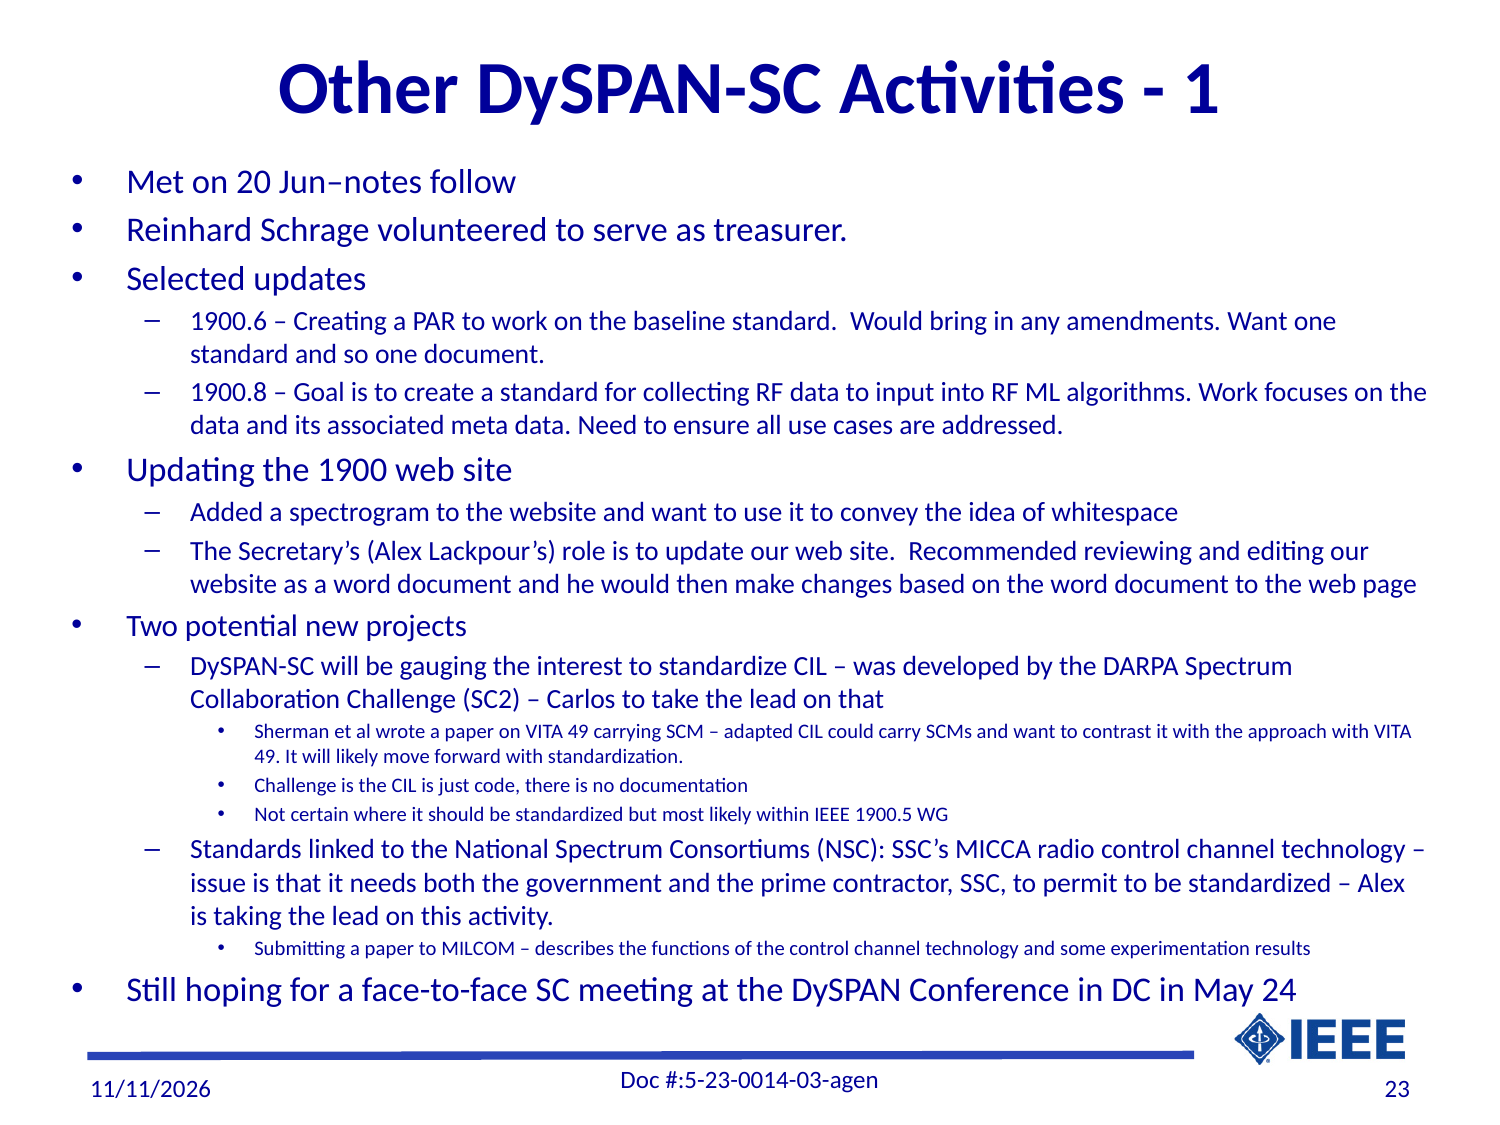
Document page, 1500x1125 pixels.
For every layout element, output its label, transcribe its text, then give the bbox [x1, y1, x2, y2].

footer Doc #:5-23-0014-03-agen [496, 1054, 1004, 1103]
slide_number 23 [1074, 1057, 1425, 1118]
title Other DySPAN-SC Activities - 1 [75, 25, 1425, 143]
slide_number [75, 1057, 425, 1118]
list Met on 20 Jun–notes follow Reinhard Schrage volunteered to serve as treasurer. Selected updates 1900.6 – Creating a PAR to work on the baseline standard. Would bring in any amendments. Want one standard and so one document. 1900.8 – Goal is to create a standard for collecting RF data to input into RF ML algorithms. Work focuses on the data and its associated meta data. Need to ensure all use cases are addressed. Updating the 1900 web site Added a spectrogram to the website and want to use it to convey the idea of whitespace The Secretary’s (Alex Lackpour’s) role is to update our web site. Recommended reviewing and editing our website as a word document and he would then make changes based on the word document to the web page Two potential new projects DySPAN-SC will be gauging the interest to standardize CIL – was developed by the DARPA Spectrum Collaboration Challenge (SC2) – Carlos to take the lead on that Sherman et al wrote a paper on VITA 49 carrying SCM – adapted CIL could carry SCMs and want to contrast it with the approach with VITA 49. It will likely move forward with standardization. Challenge is the CIL is just code, there is no documentation Not certain where it should be standardized but most likely within IEEE 1900.5 WG Standards linked to the National Spectrum Consortiums (NSC): SSC’s MICCA radio control channel technology – issue is that it needs both the government and the prime contractor, SSC, to permit to be standardized – Alex is taking the lead on this activity. Submitting a paper to MILCOM – describes the functions of the control channel technology and some experimentation results Still hoping for a face-to-face SC meeting at the DySPAN Conference in DC in May 24 [56, 151, 1444, 1036]
picture [1231, 1036, 1406, 1057]
